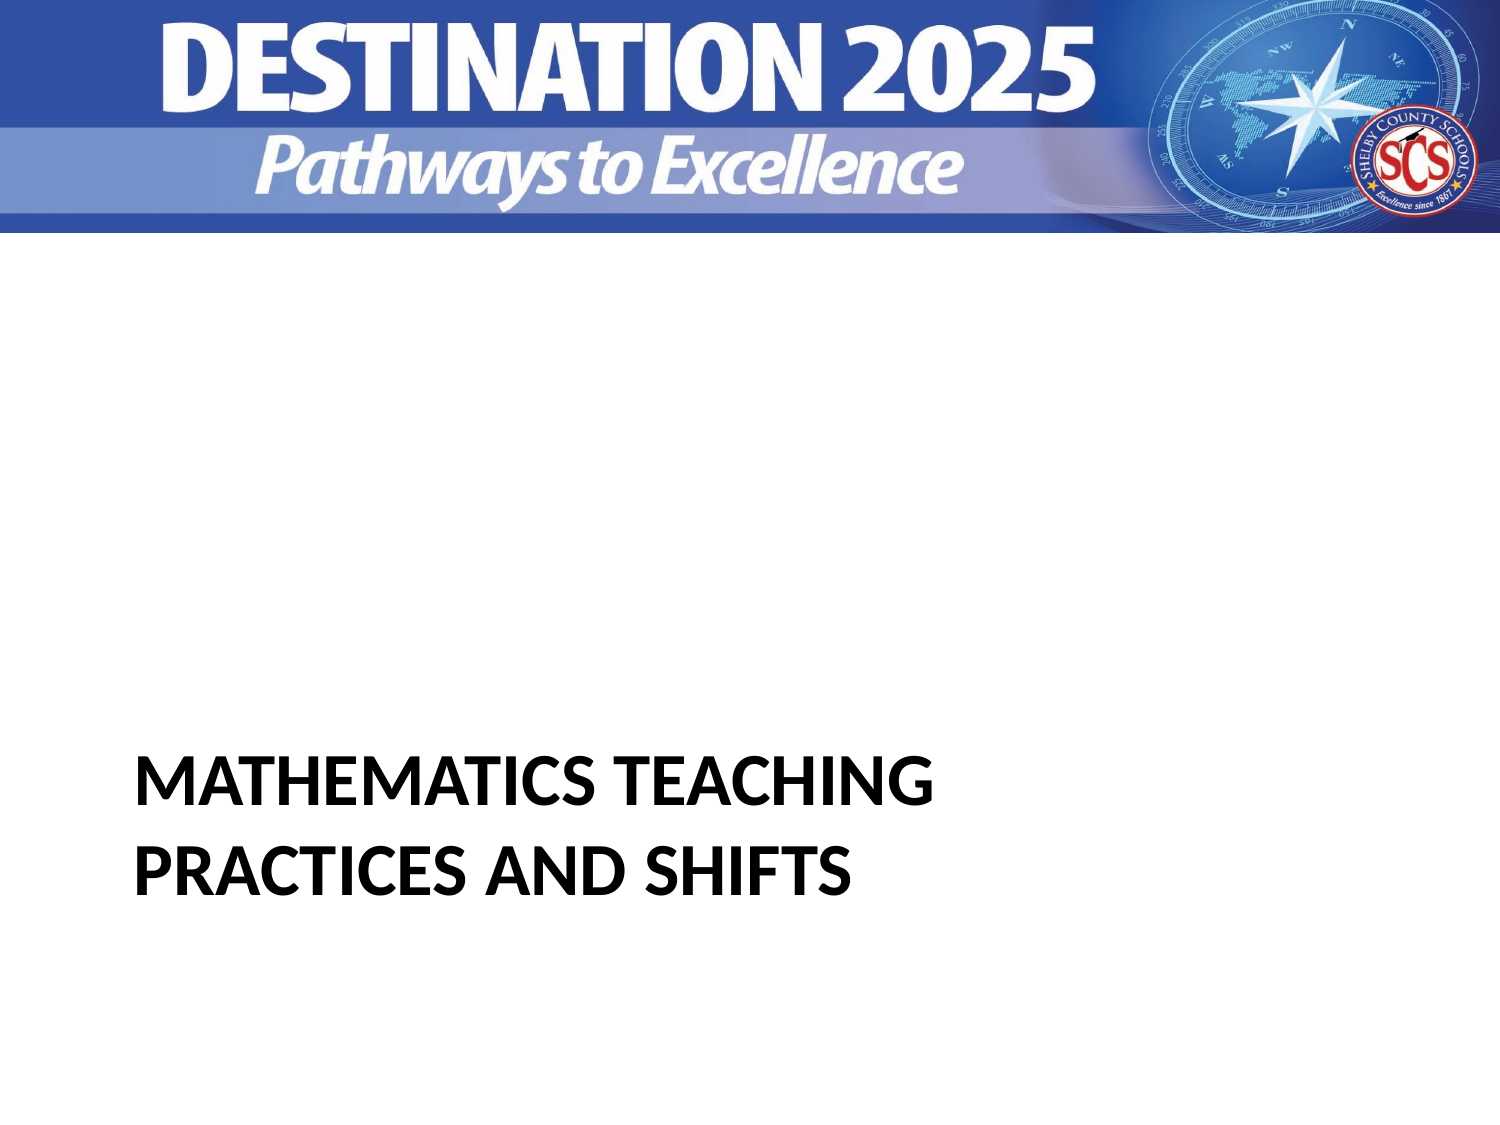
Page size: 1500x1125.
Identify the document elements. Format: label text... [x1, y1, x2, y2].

picture [0, 0, 1500, 233]
title MATHEMATICS TEACHING PRACTICES AND SHIFTS [118, 722, 1394, 947]
